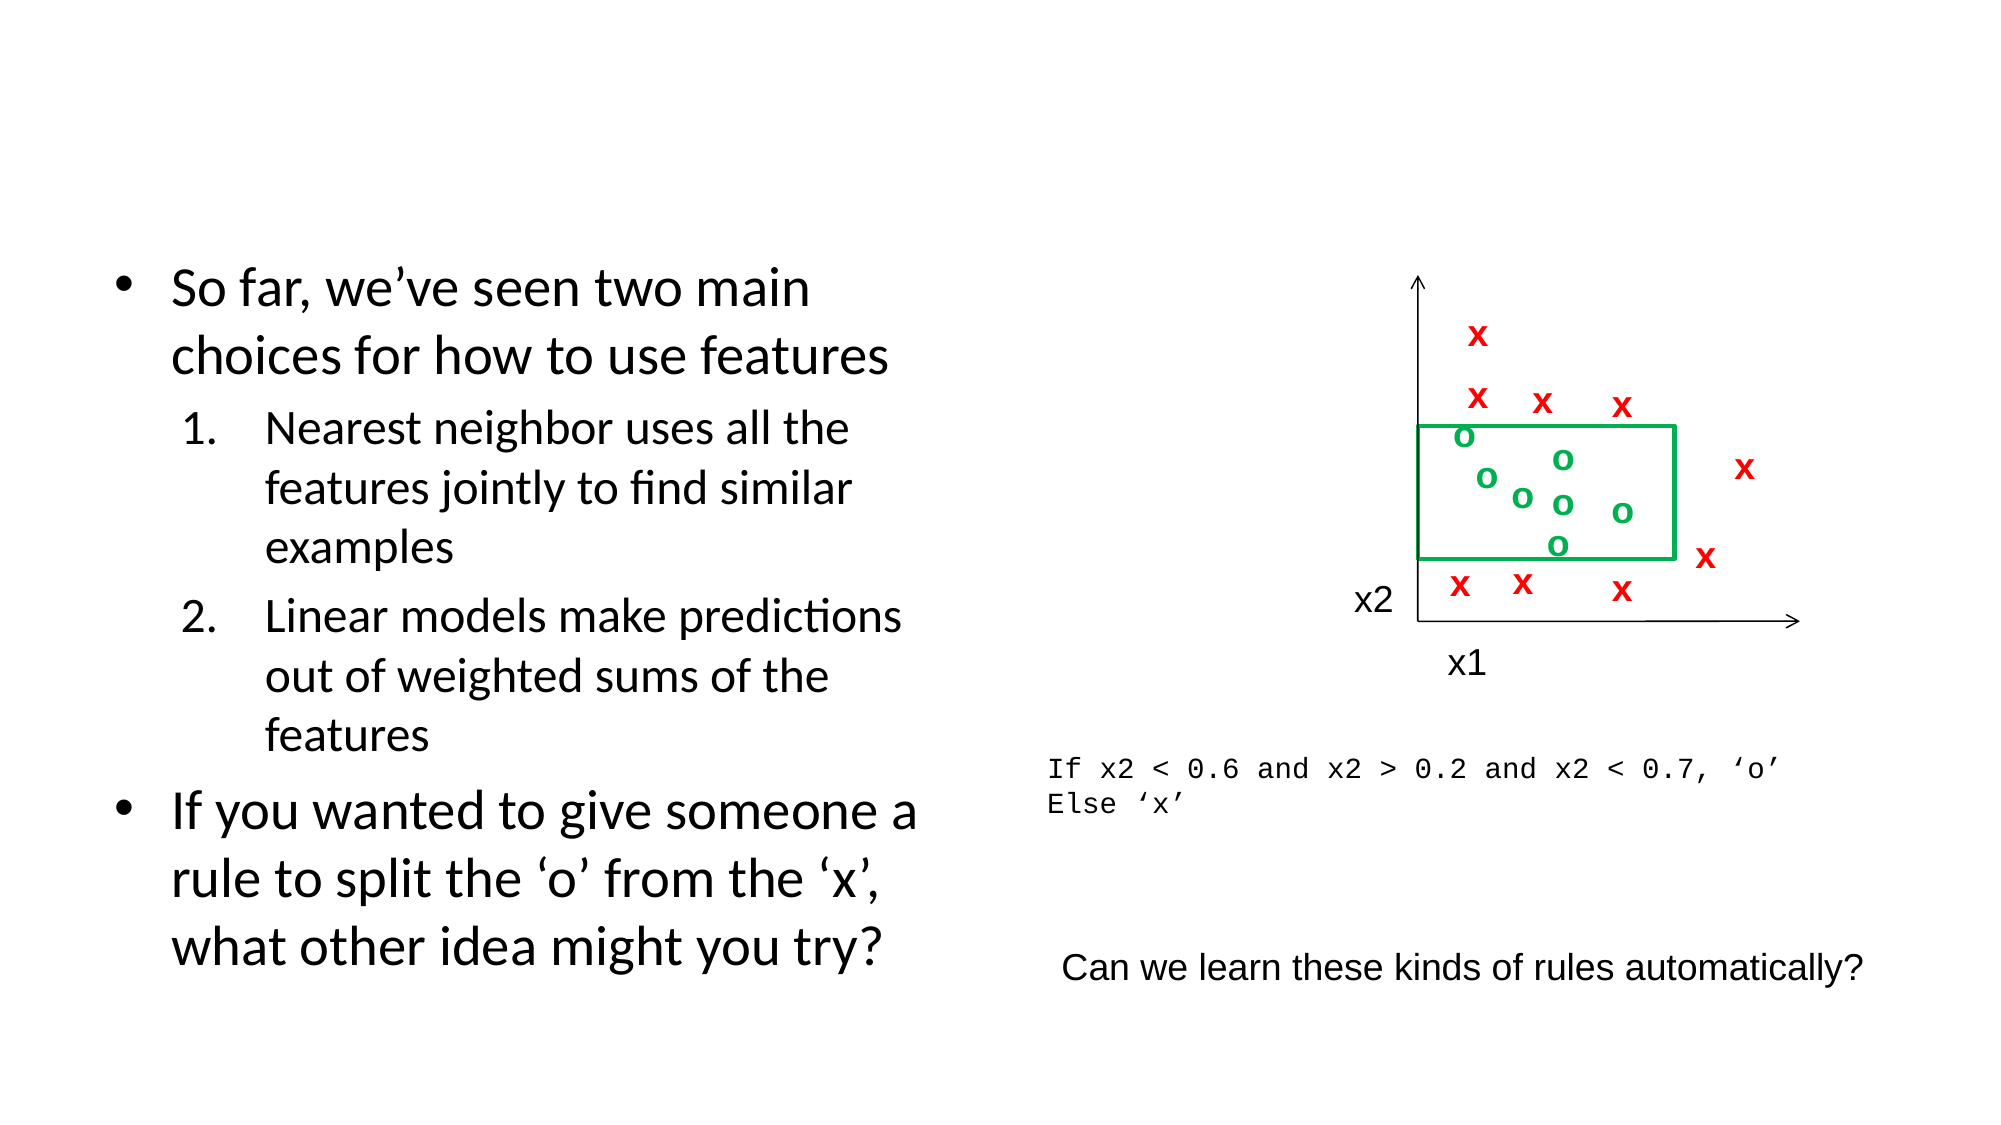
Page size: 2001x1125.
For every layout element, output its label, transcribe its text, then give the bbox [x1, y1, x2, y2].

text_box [1349, 274, 1801, 674]
list So far, we’ve seen two main choices for how to use features Nearest neighbor uses all the features jointly to find similar examples Linear models make predictions out of weighted sums of the features If you wanted to give someone a rule to split the ‘o’ from the ‘x’, what other idea might you try? [99, 162, 938, 1005]
text_box Can we learn these kinds of rules automatically? [1046, 935, 1919, 995]
text_box If x2 < 0.6 and x2 > 0.2 and x2 < 0.7, ‘o’ Else ‘x’ [1032, 741, 1798, 827]
